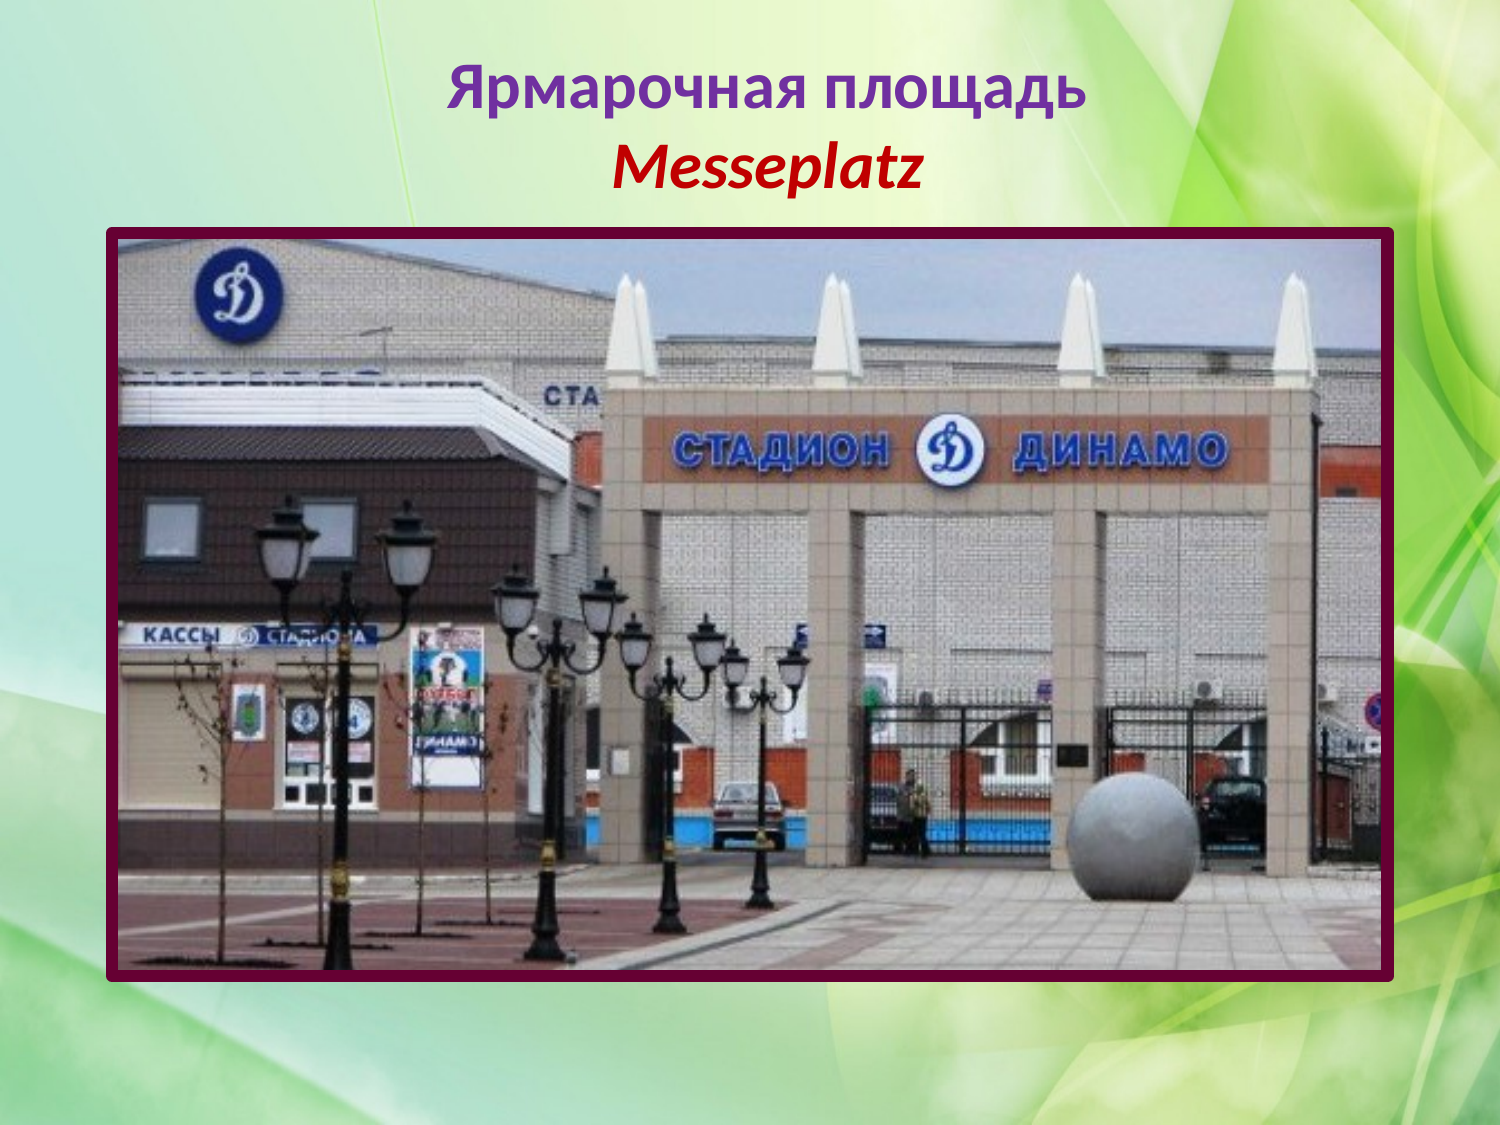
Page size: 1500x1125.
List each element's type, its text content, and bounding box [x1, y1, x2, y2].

text_box [110, 231, 1390, 978]
picture [0, 0, 1500, 1125]
text_box Ярмарочная площадь Messeplatz [432, 34, 1103, 209]
